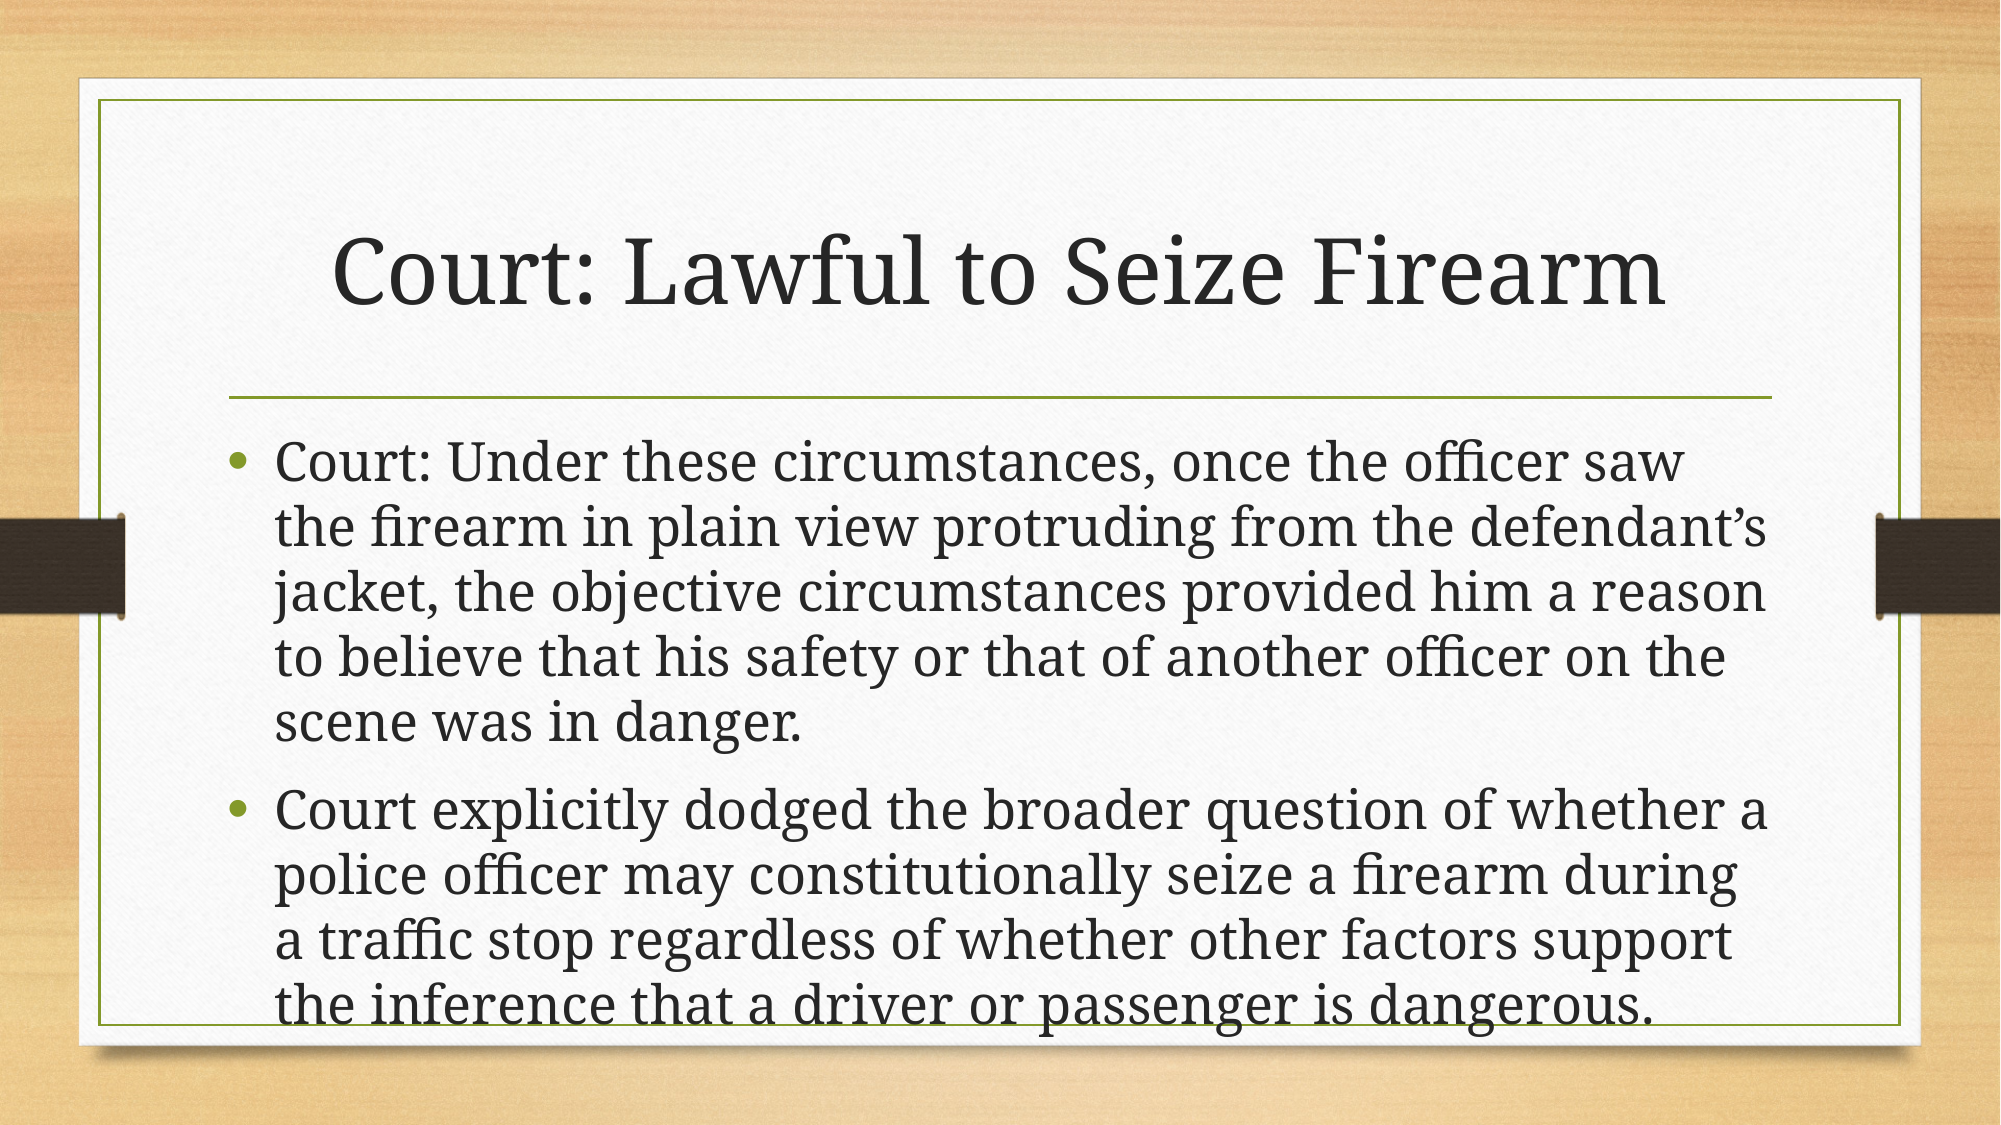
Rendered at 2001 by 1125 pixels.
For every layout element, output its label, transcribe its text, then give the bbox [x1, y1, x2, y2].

picture [0, 0, 2001, 1125]
title Court: Lawful to Seize Firearm [212, 161, 1788, 375]
list Court: Under these circumstances, once the officer saw the firearm in plain view protruding from the defendant’s jacket, the objective circumstances provided him a reason to believe that his safety or that of another officer on the scene was in danger. Court explicitly dodged the broader question of whether a police officer may constitutionally seize a firearm during a traffic stop regardless of whether other factors support the inference that a driver or passenger is dangerous. [212, 419, 1788, 964]
